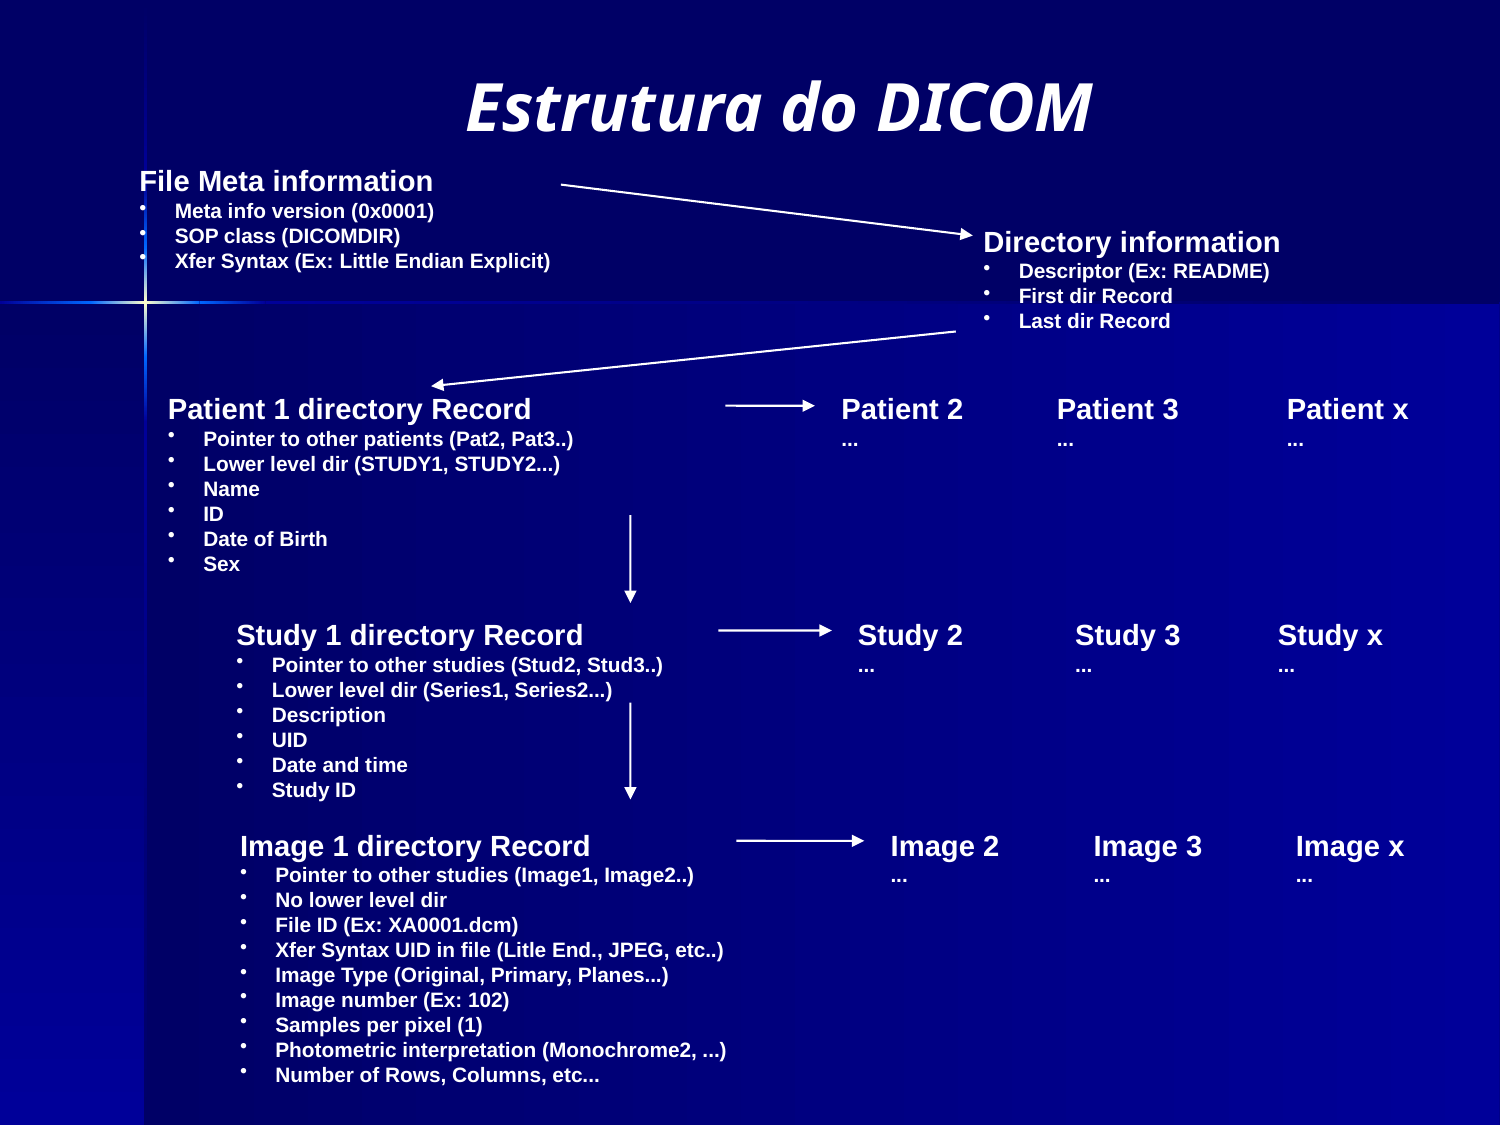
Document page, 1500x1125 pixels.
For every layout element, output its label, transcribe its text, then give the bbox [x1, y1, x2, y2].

text_box Estrutura do DICOM [451, 21, 1364, 209]
text_box File Meta information Meta info version (0x0001) SOP class (DICOMDIR) Xfer Syntax (Ex: Little Endian Explicit) [124, 155, 566, 280]
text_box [560, 184, 1296, 329]
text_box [238, 819, 1420, 1095]
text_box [235, 514, 1399, 809]
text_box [166, 331, 1424, 584]
